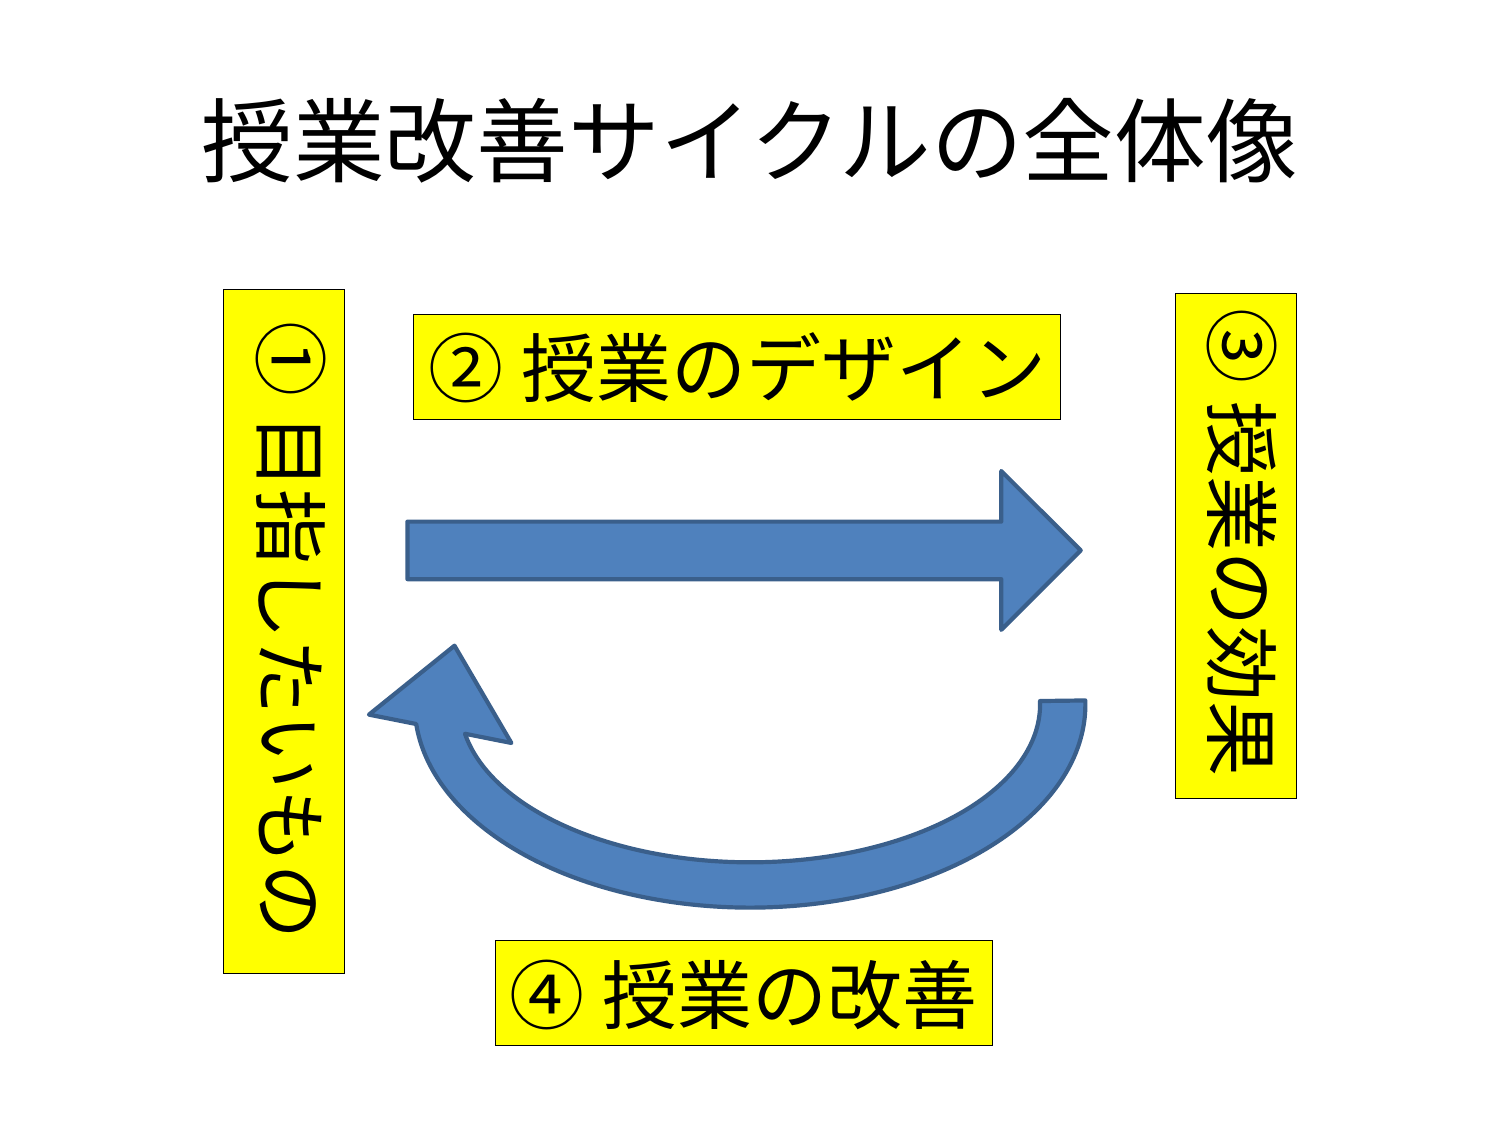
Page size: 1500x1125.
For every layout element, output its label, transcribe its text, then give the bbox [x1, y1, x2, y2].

text_box [405, 469, 1083, 632]
text_box [366, 643, 1088, 910]
text_box ④授業の改善 [495, 940, 993, 1046]
text_box ②授業のデザイン [413, 314, 1061, 420]
title 授業改善サイクルの全体像 [75, 45, 1425, 233]
text_box ①目指したいもの [223, 289, 345, 974]
text_box ③授業の効果 [1175, 293, 1297, 799]
